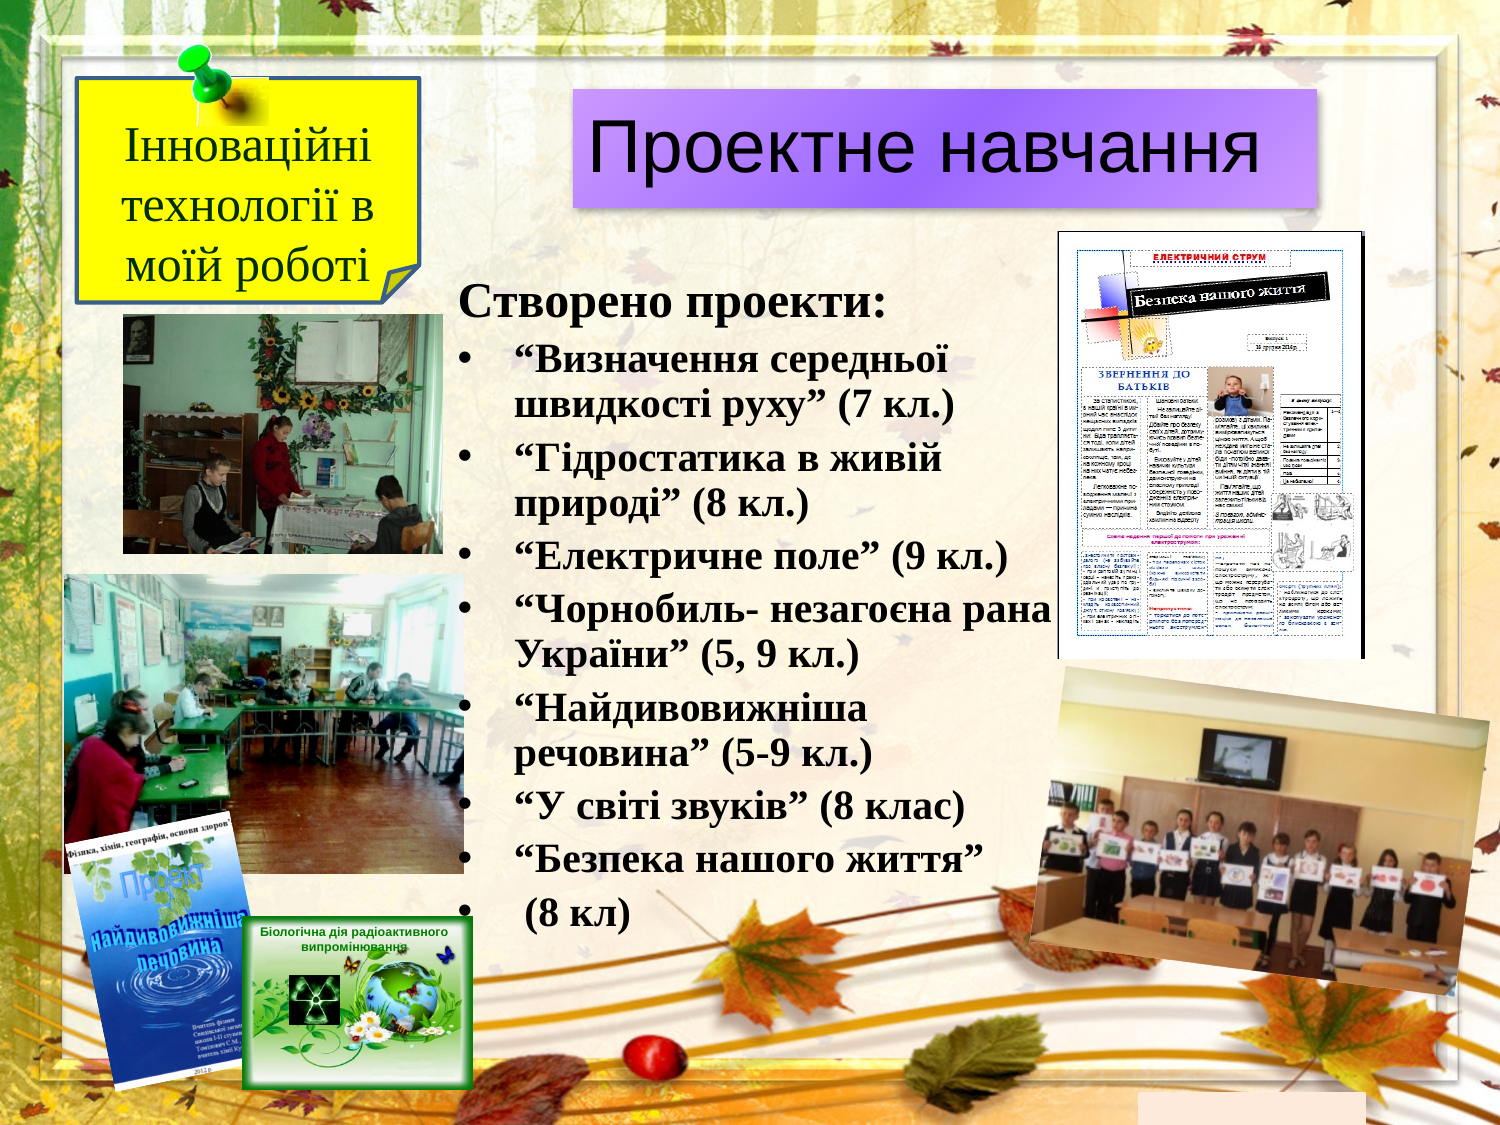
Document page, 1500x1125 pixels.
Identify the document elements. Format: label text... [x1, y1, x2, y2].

text_box Створено проекти: “Визначення середньої швидкості руху” (7 кл.) “Гідростатика в живій природі” (8 кл.) “Електричне поле” (9 кл.) “Чорнобиль- незагоєна рана України” (5, 9 кл.) “Найдивовижніша речовина” (5-9 кл.) “У світі звуків” (8 клас) “Безпека нашого життя” (8 кл) [442, 267, 1081, 1059]
text_box Проектне навчання [572, 89, 1317, 208]
text_box Інноваційні технології в моїй роботі [74, 76, 422, 305]
text_box [1138, 1092, 1366, 1125]
picture [0, 0, 1500, 1125]
